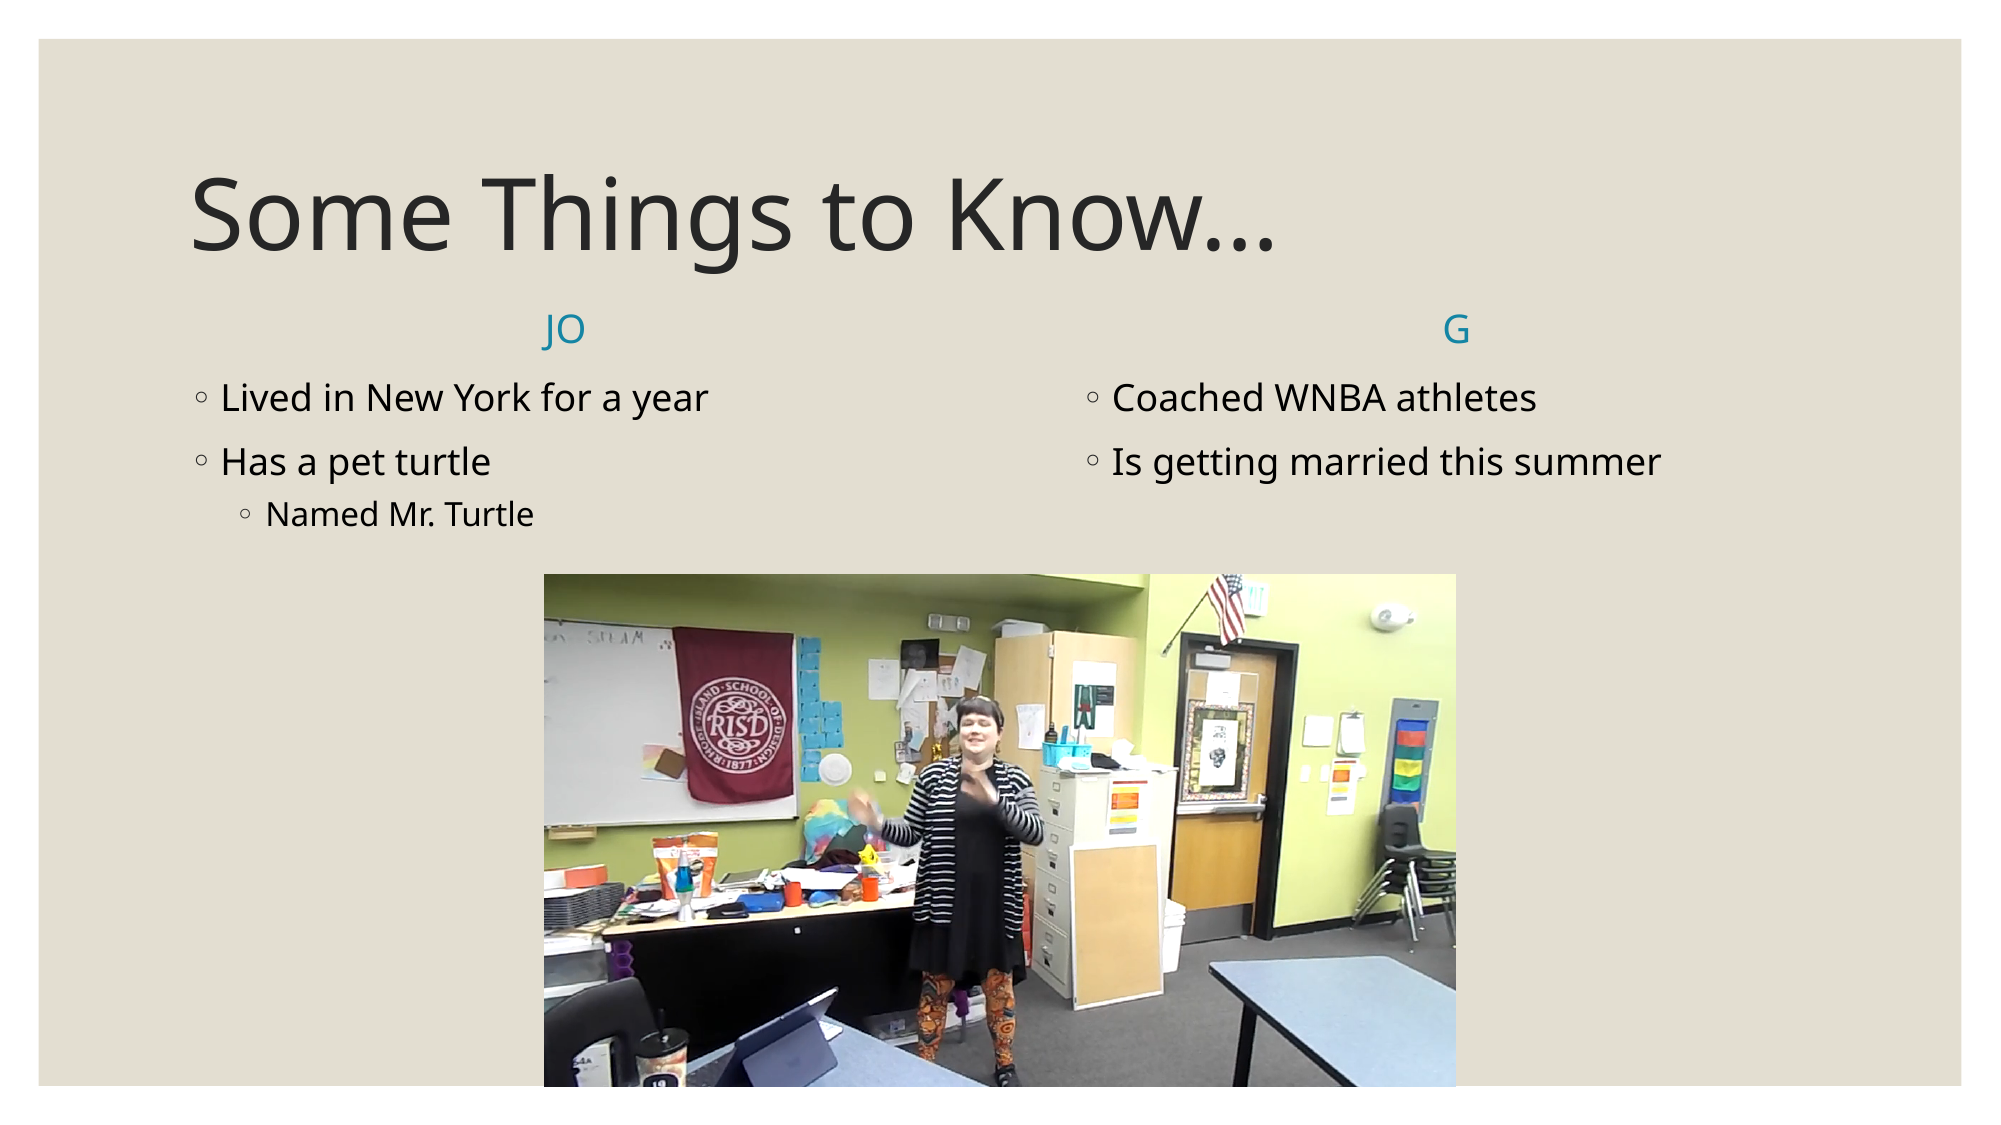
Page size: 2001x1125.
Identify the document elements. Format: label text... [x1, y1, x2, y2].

list Lived in New York for a year Has a pet turtle Named Mr. Turtle [175, 366, 956, 892]
list JO [175, 275, 956, 366]
list G [1066, 275, 1847, 366]
list Coached WNBA athletes Is getting married this summer [1066, 366, 1847, 892]
title Some Things to Know… [174, 105, 1825, 331]
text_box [543, 574, 1457, 1088]
